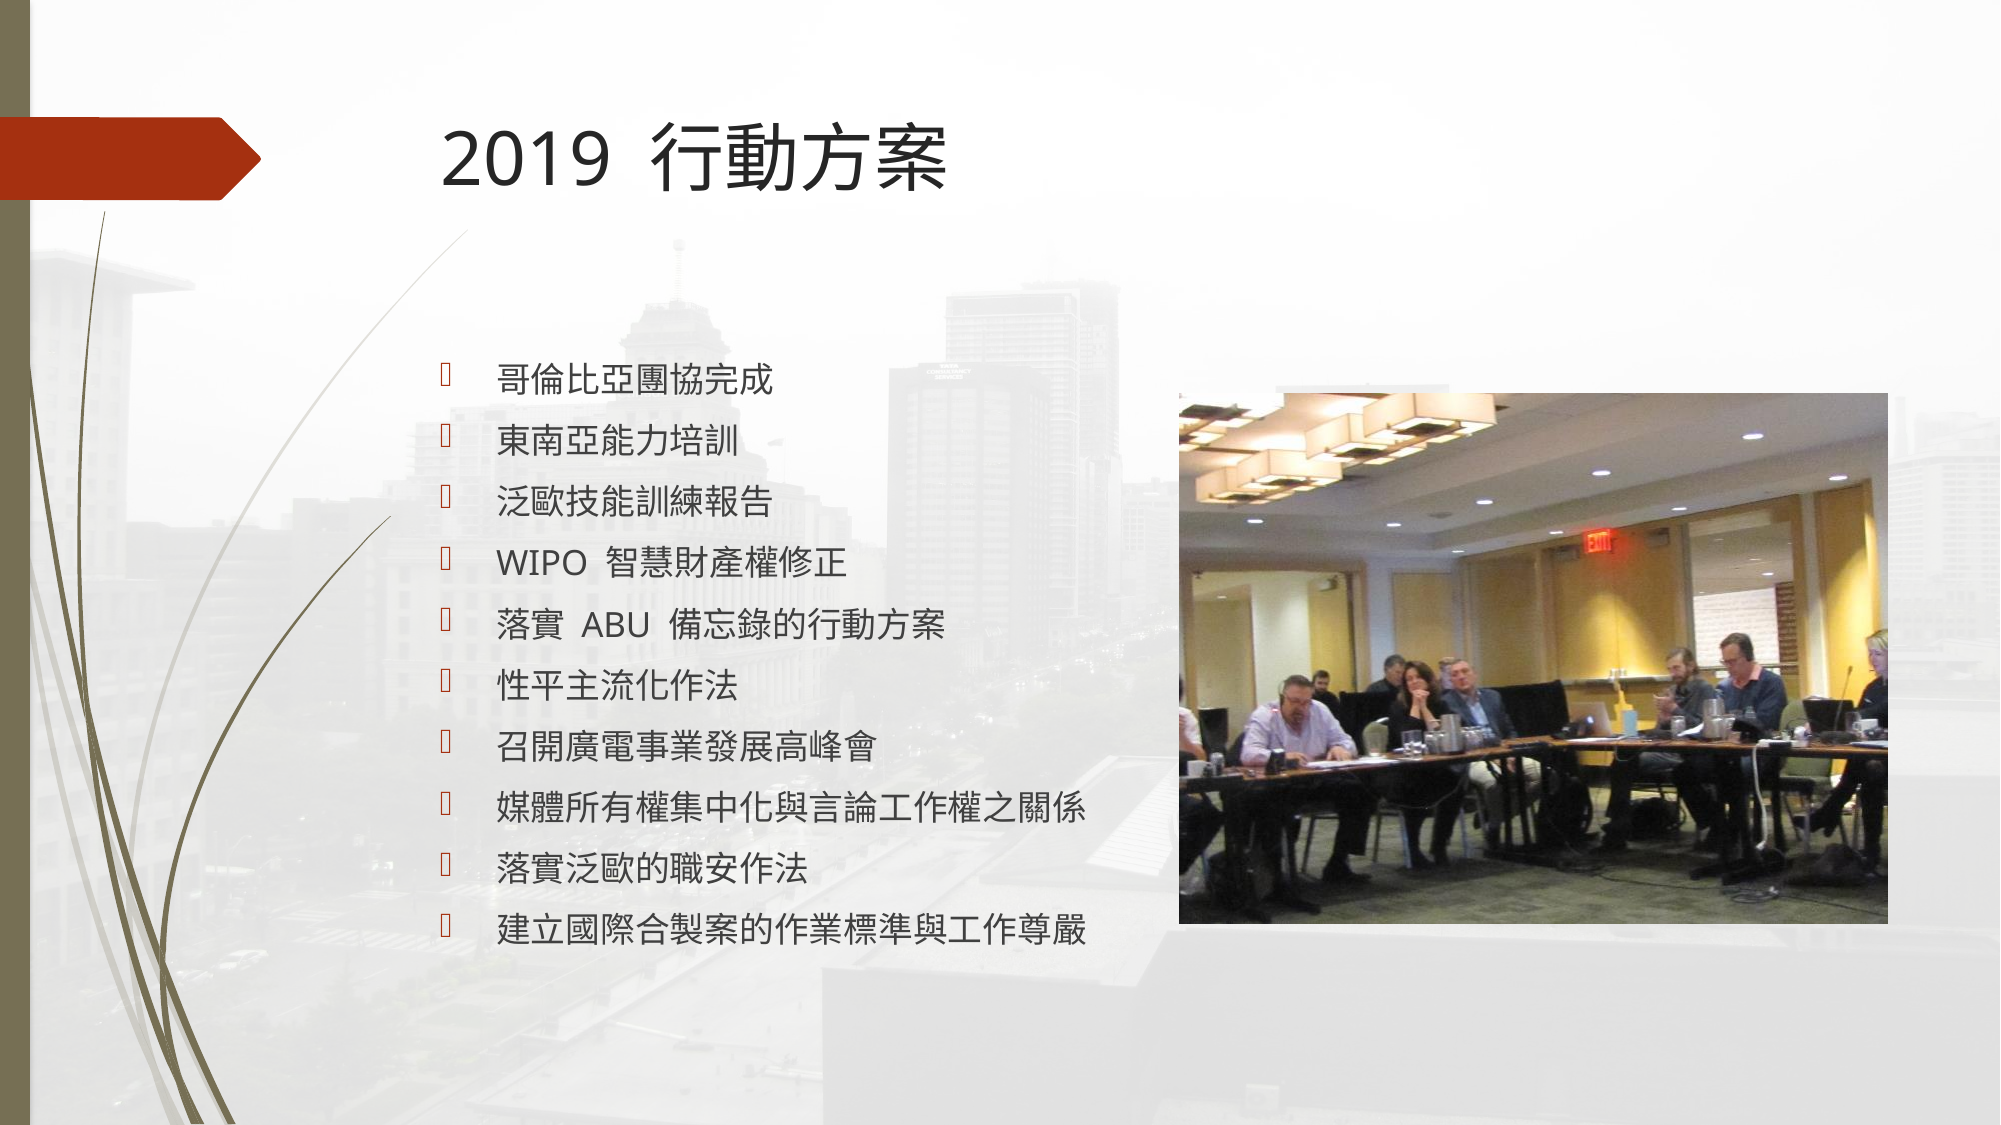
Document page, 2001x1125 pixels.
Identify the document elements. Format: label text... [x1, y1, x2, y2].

list 哥倫比亞團協完成 東南亞能力培訓 泛歐技能訓練報告 WIPO 智慧財產權修正 落實 ABU 備忘錄的行動方案 性平主流化作法 召開廣電事業發展高峰會 媒體所有權集中化與言論工作權之關係 落實泛歐的職安作法 建立國際合製案的作業標準與工作尊嚴 [424, 350, 1133, 970]
title 2019 行動方案 [425, 102, 1888, 313]
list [1179, 392, 1888, 925]
